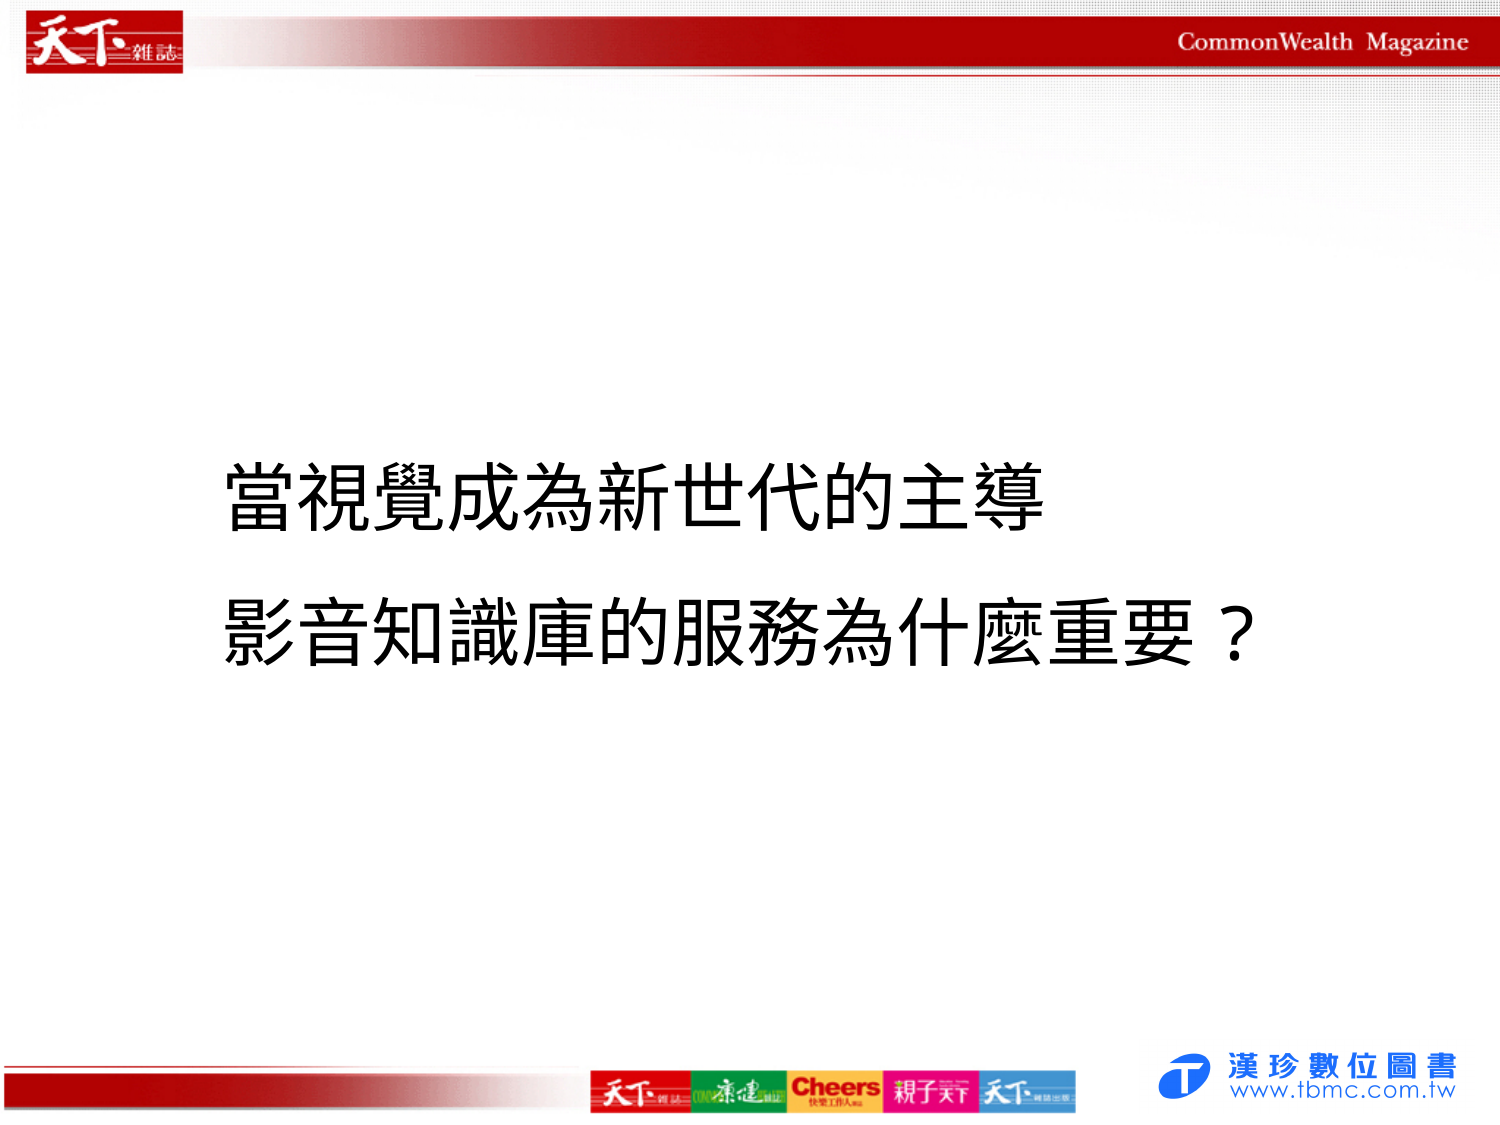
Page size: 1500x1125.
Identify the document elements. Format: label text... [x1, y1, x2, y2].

text_box 當視覺成為新世代的主導 影音知識庫的服務為什麼重要? [206, 398, 1353, 684]
picture [0, 0, 1500, 1125]
